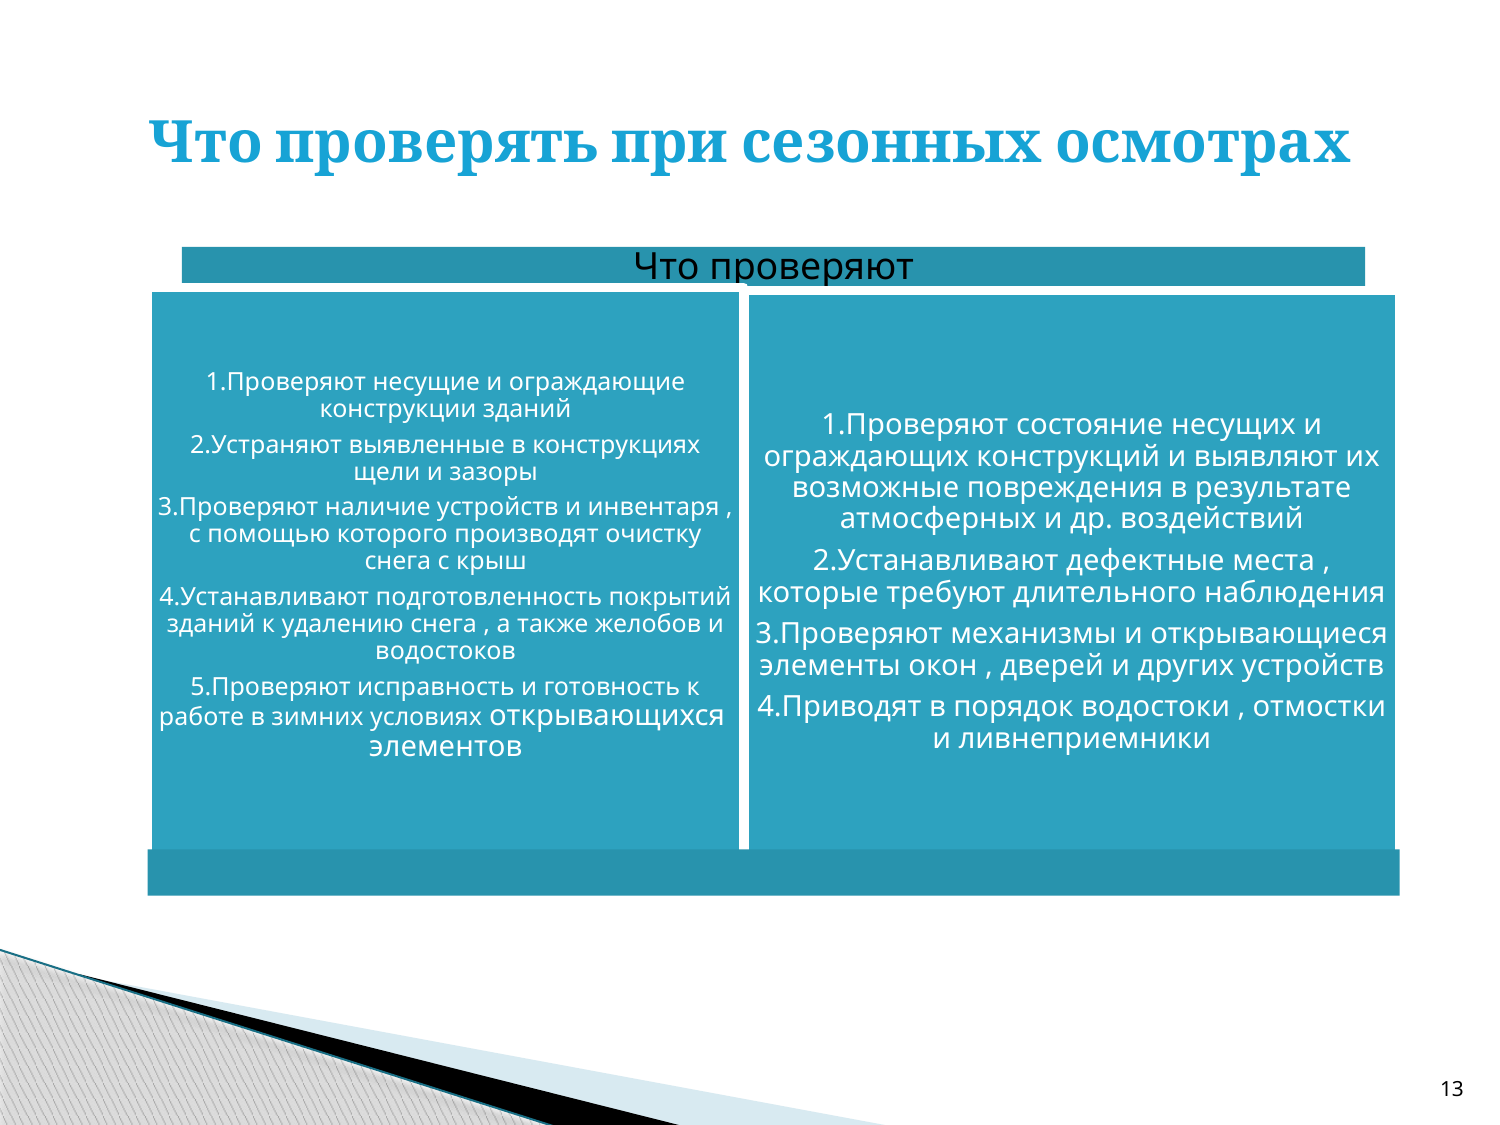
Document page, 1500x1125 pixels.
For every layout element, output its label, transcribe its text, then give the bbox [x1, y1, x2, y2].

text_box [147, 231, 1400, 897]
title Что проверять при сезонных осмотрах [75, 45, 1425, 233]
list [40, 243, 1416, 987]
slide_number 13 [1418, 1051, 1479, 1112]
